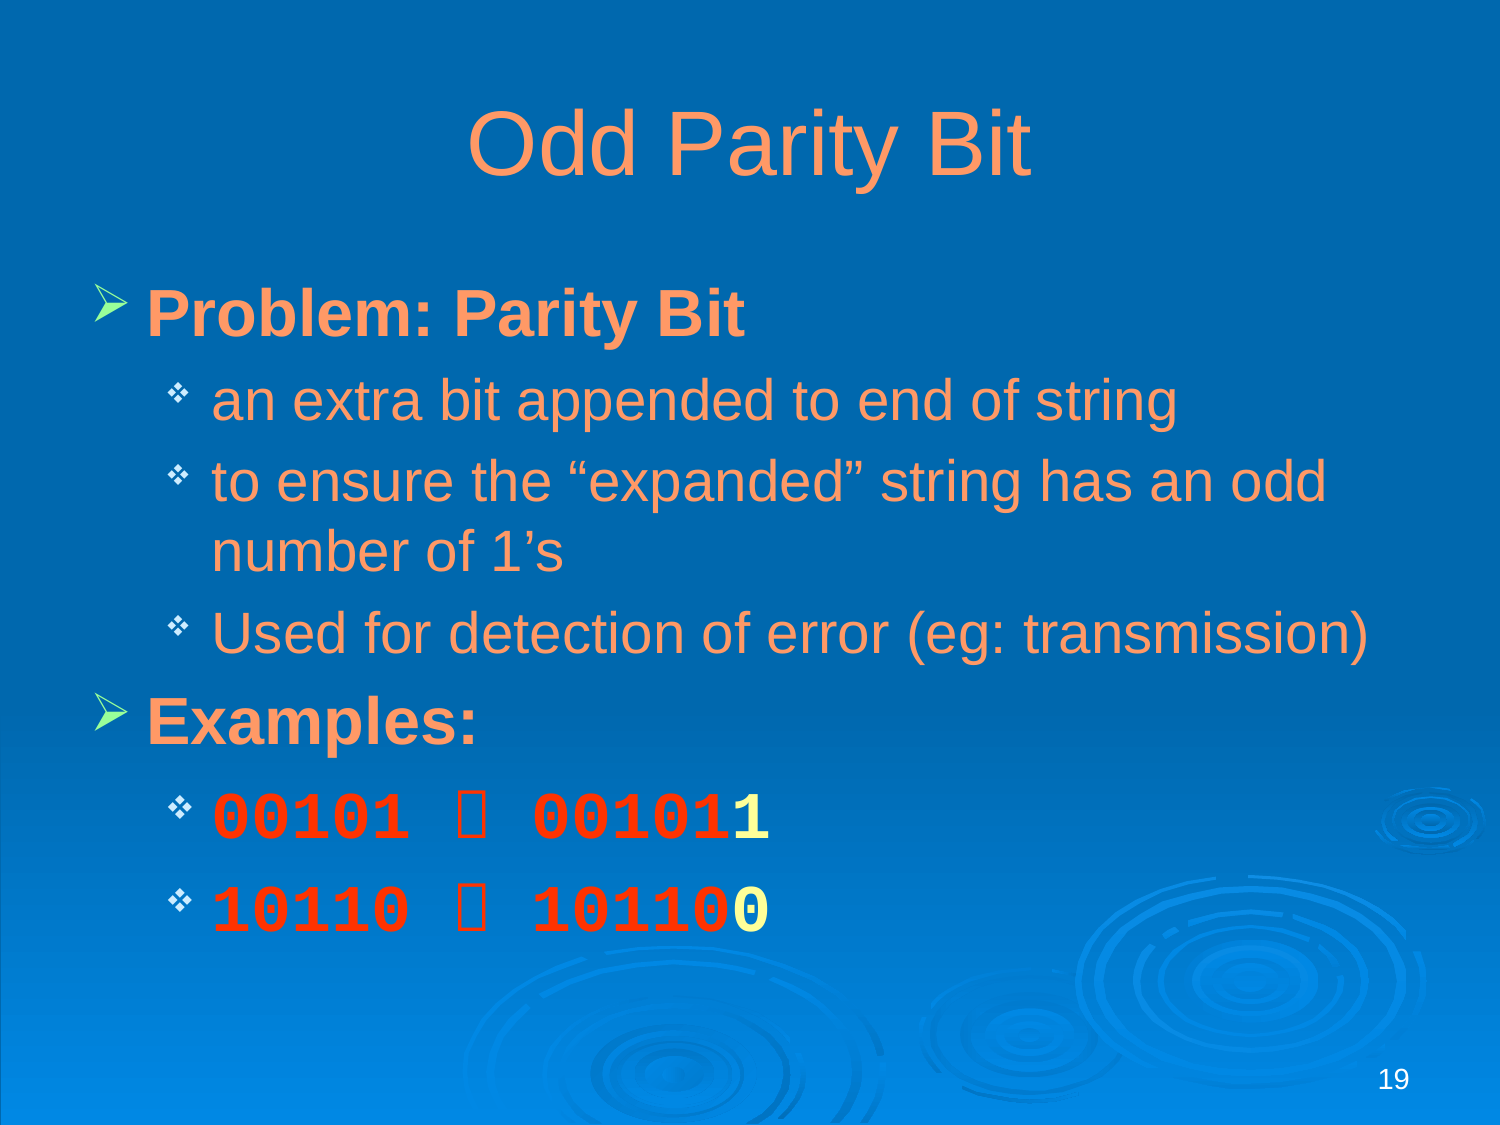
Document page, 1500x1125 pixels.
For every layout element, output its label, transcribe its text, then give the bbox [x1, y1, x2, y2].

slide_number 19 [1074, 1024, 1426, 1103]
title Odd Parity Bit [74, 45, 1426, 233]
list Problem: Parity Bit an extra bit appended to end of string to ensure the “expanded” string has an odd number of 1’s Used for detection of error (eg: transmission) Examples: 00101  001011 10110  101100 [74, 262, 1426, 1006]
